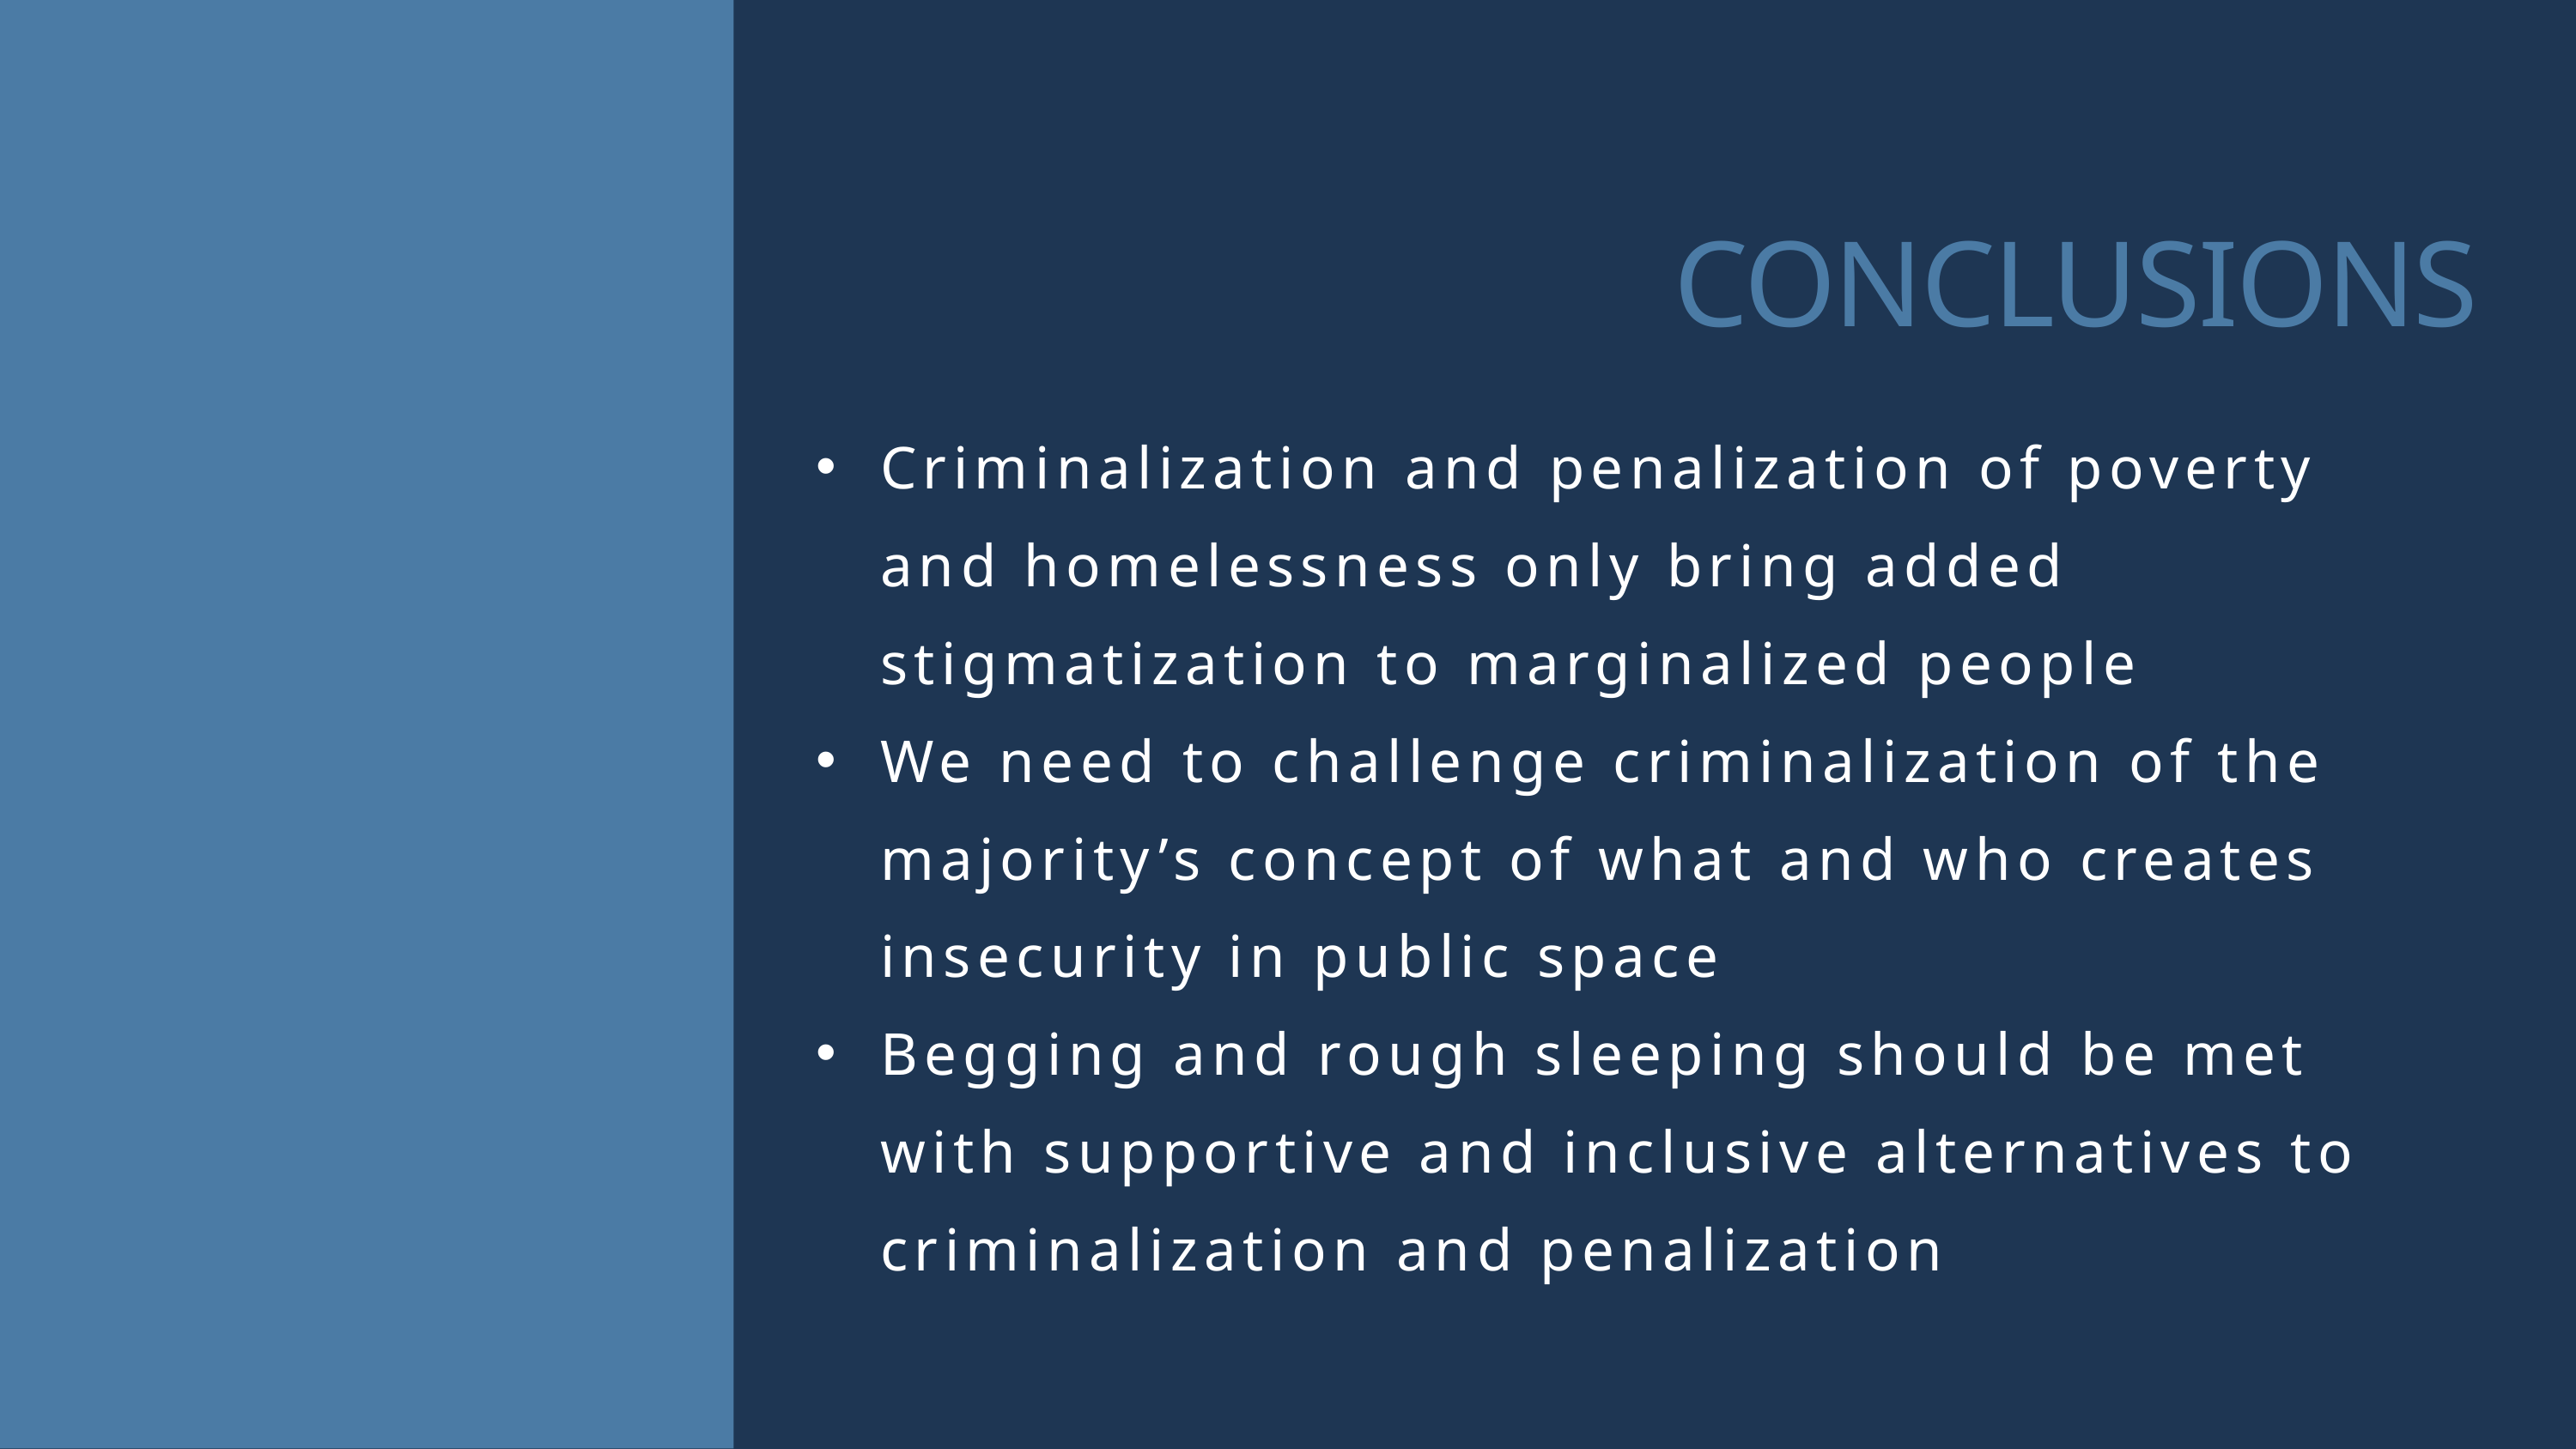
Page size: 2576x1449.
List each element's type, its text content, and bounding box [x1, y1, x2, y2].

text_box [0, 0, 734, 1449]
text_box CONCLUSIONS [810, 80, 2479, 350]
text_box Criminalization and penalization of poverty and homelessness only bring added stigmatization to marginalized people We need to challenge criminalization of the majority’s concept of what and who creates insecurity in public space Begging and rough sleeping should be met with supportive and inclusive alternatives to criminalization and penalization [815, 402, 2437, 1449]
